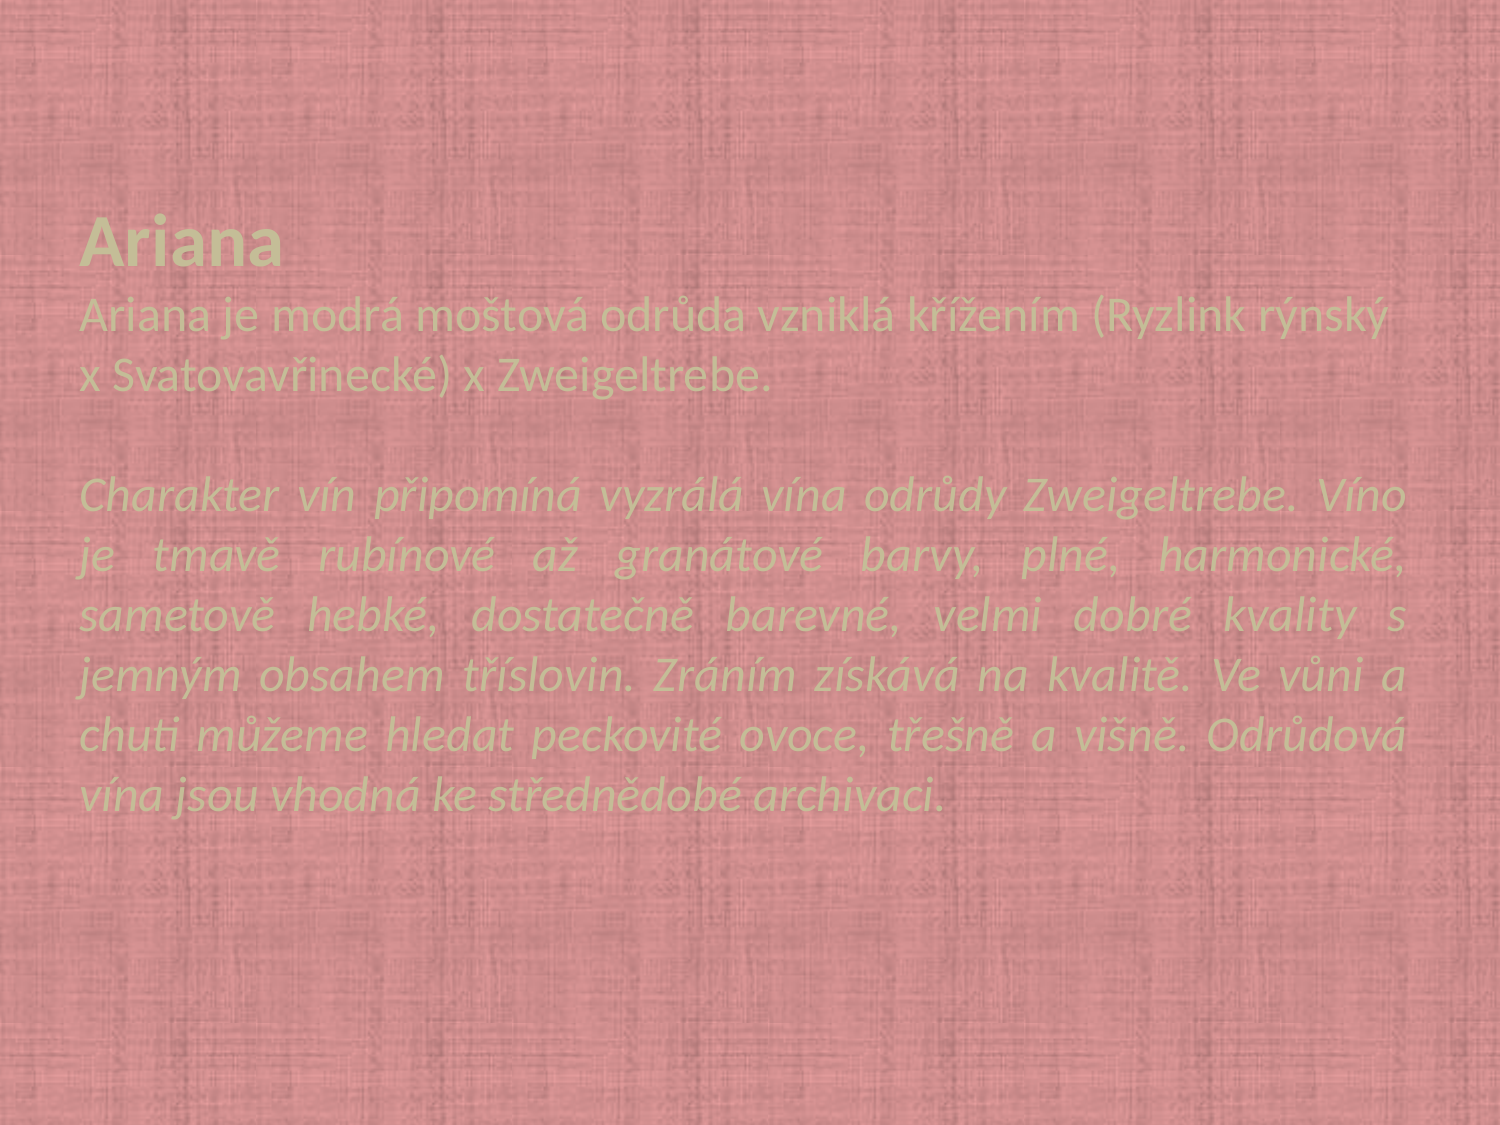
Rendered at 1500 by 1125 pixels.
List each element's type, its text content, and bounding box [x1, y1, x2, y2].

text_box Ariana Ariana je modrá moštová odrůda vzniklá křížením (Ryzlink rýnský x Svatovavřinecké) x Zweigeltrebe. Charakter vín připomíná vyzrálá vína odrůdy Zweigeltrebe. Víno je tmavě rubínové až granátové barvy, plné, harmonické, sametově hebké, dostatečně barevné, velmi dobré kvality s jemným obsahem tříslovin. Zráním získává na kvalitě. Ve vůni a chuti můžeme hledat peckovité ovoce, třešně a višně. Odrůdová vína jsou vhodná ke střednědobé archivaci. [64, 184, 1424, 830]
